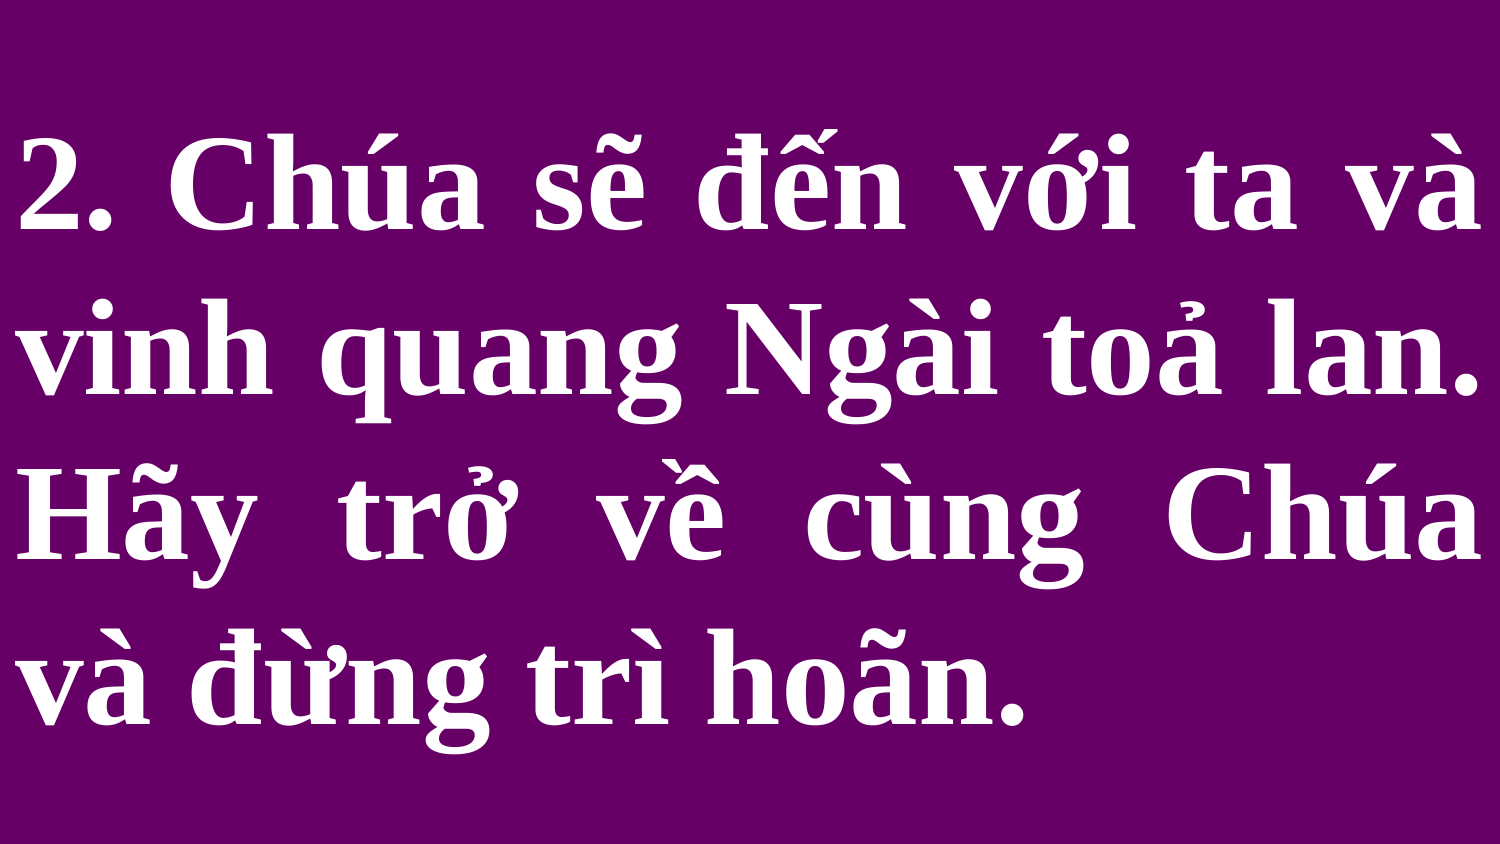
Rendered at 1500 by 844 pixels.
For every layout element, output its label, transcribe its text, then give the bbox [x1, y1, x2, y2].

title 2. Chúa sẽ đến với ta và vinh quang Ngài toả lan. Hãy trở về cùng Chúa và đừng trì hoãn. [0, 0, 1500, 844]
